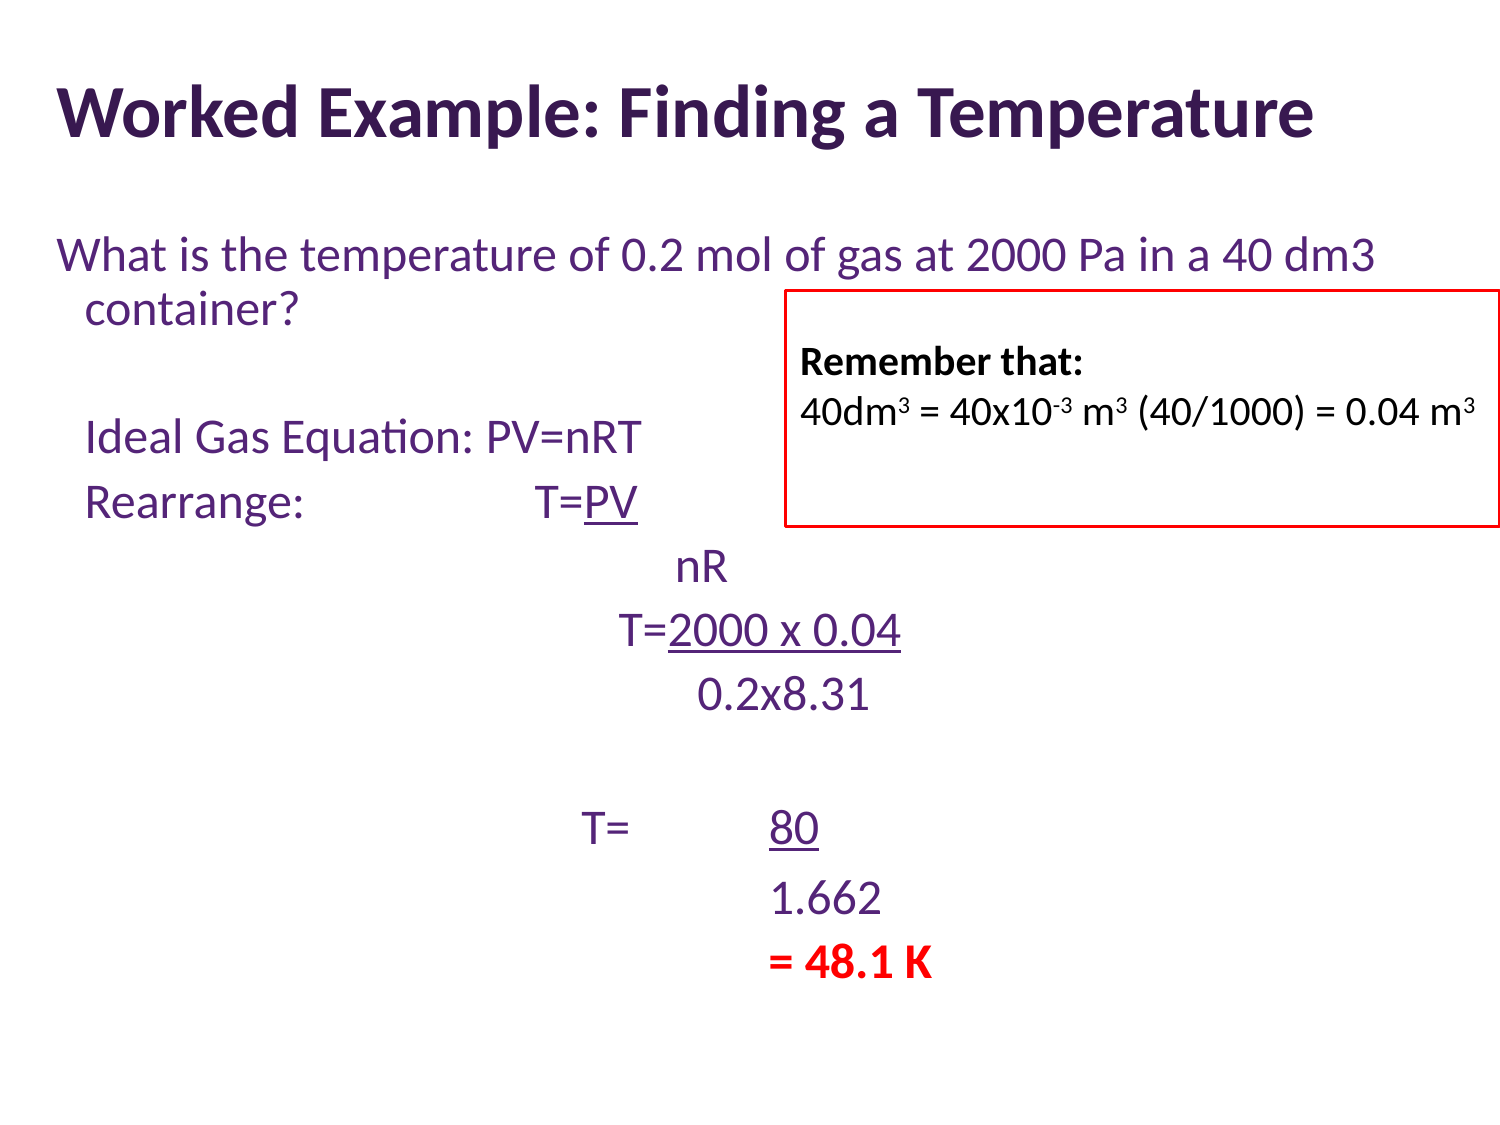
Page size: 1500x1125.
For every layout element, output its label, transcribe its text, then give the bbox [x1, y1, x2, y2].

title Worked Example: Finding a Temperature [41, 54, 1392, 160]
text_box Remember that: 40dm3 = 40x10-3 m3 (40/1000) = 0.04 m3 [784, 289, 1500, 528]
list What is the temperature of 0.2 mol of gas at 2000 Pa in a 40 dm3 container? Ideal Gas Equation: PV=nRT Rearrange: T=PV nR T=2000 x 0.04 0.2x8.31 T= 80 1.662 = 48.1 K [41, 219, 1447, 1083]
